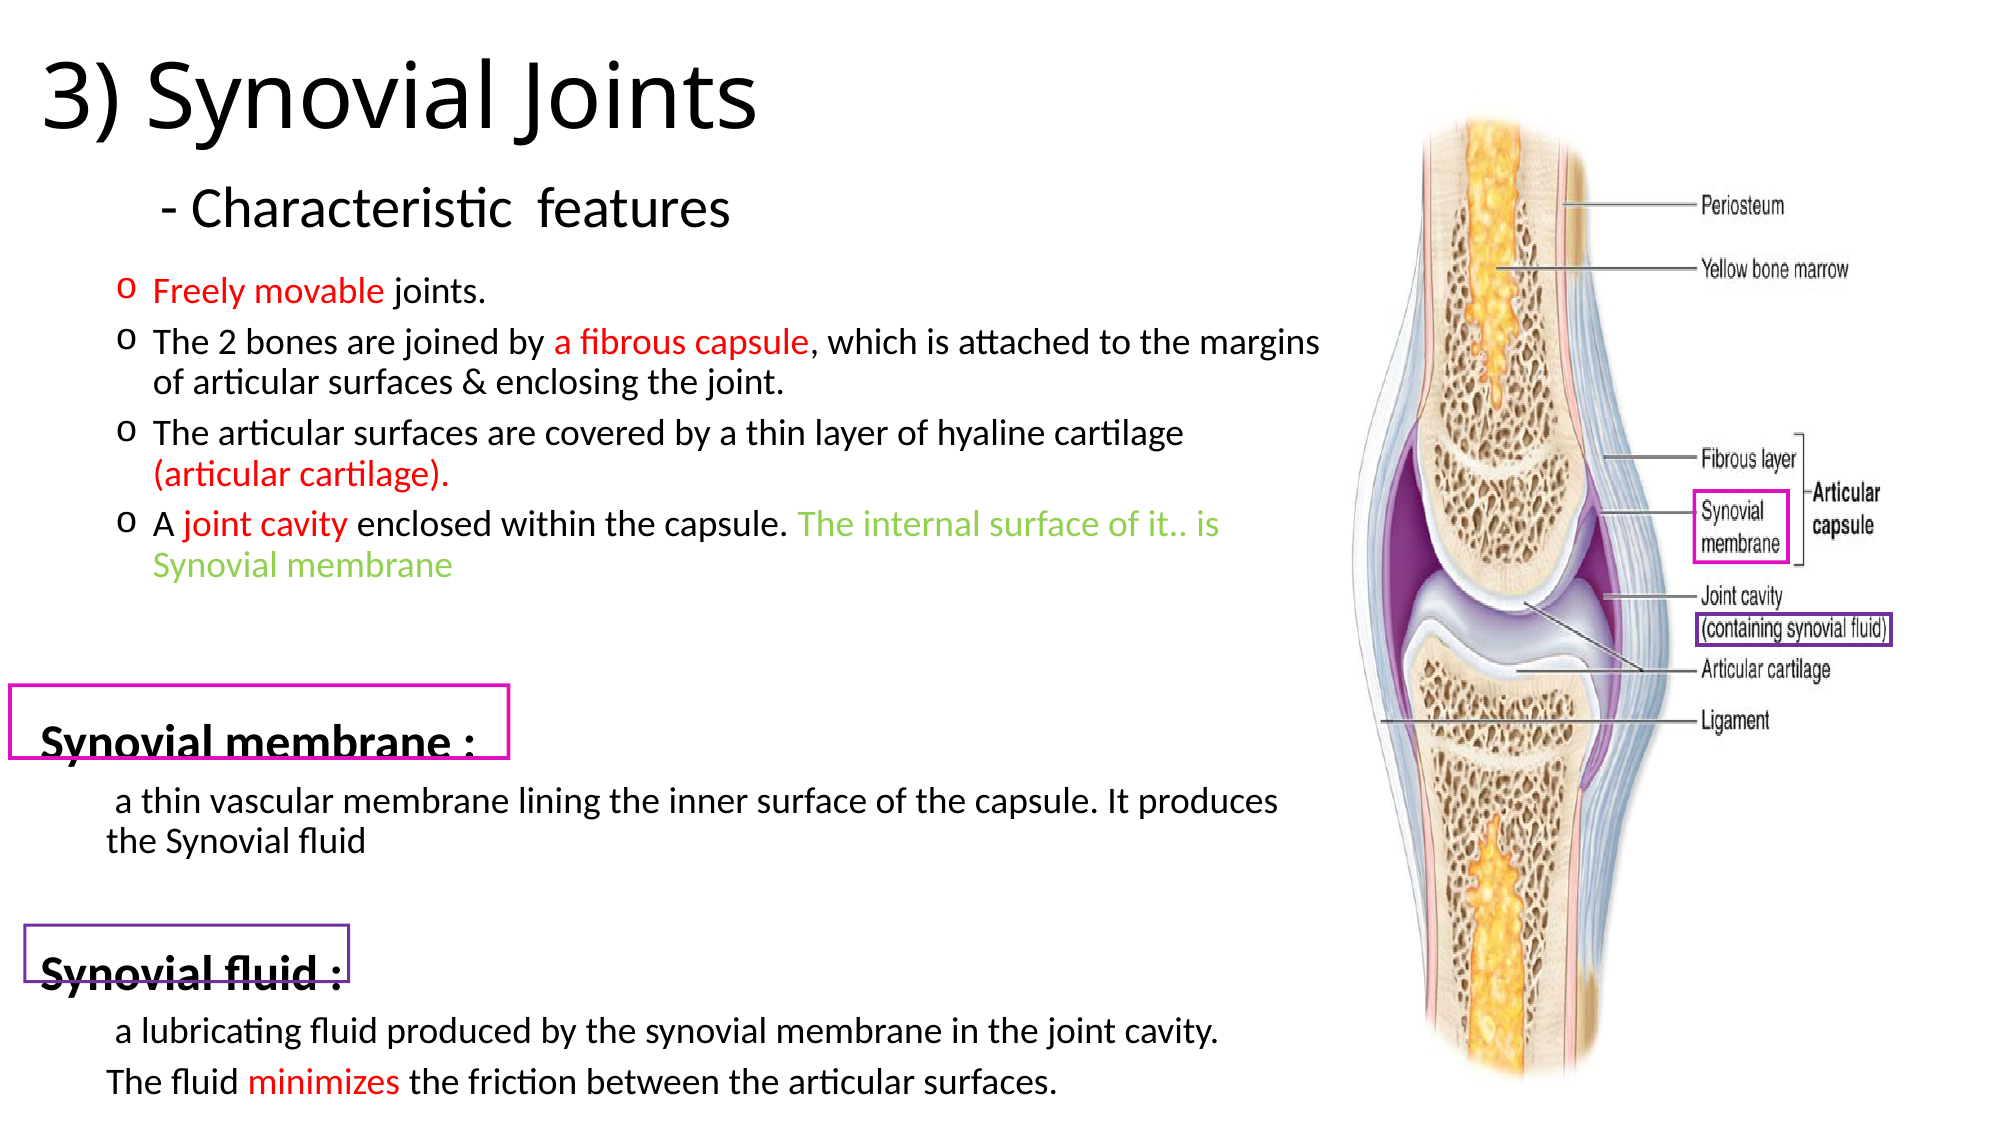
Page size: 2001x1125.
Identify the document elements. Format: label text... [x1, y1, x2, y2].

list Freely movable joints. The 2 bones are joined by a fibrous capsule, which is attached to the margins of articular surfaces & enclosing the joint. The articular surfaces are covered by a thin layer of hyaline cartilage (articular cartilage). A joint cavity enclosed within the capsule. The internal surface of it.. is Synovial membrane Synovial membrane : a thin vascular membrane lining the inner surface of the capsule. It produces the Synovial fluid Synovial fluid : a lubricating fluid produced by the synovial membrane in the joint cavity. The fluid minimizes the friction between the articular surfaces. [25, 263, 1336, 939]
text_box [7, 682, 511, 761]
picture [1337, 94, 1978, 1083]
text_box [22, 923, 351, 984]
title 3) Synovial Joints - Characteristic features [26, 113, 1337, 293]
